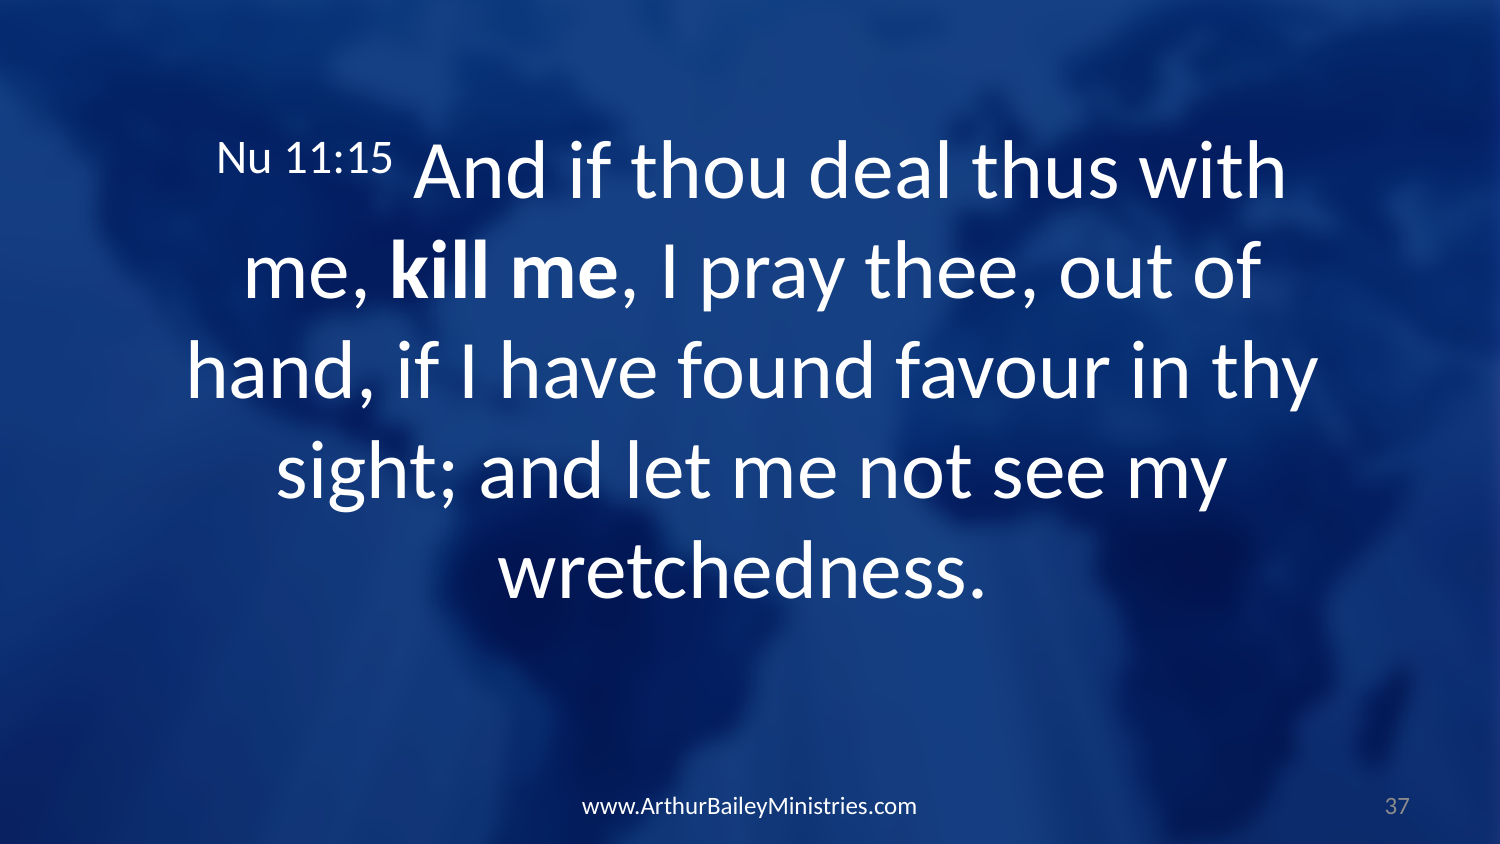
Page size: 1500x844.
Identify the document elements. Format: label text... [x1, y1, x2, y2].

picture [0, 0, 1500, 844]
slide_number 37 [1074, 782, 1425, 827]
list Nu 11:15 And if thou deal thus with me, kill me, I pray thee, out of hand, if I have found favour in thy sight; and let me not see my wretchedness. [151, 107, 1355, 741]
footer www.ArthurBaileyMinistries.com [512, 782, 988, 827]
